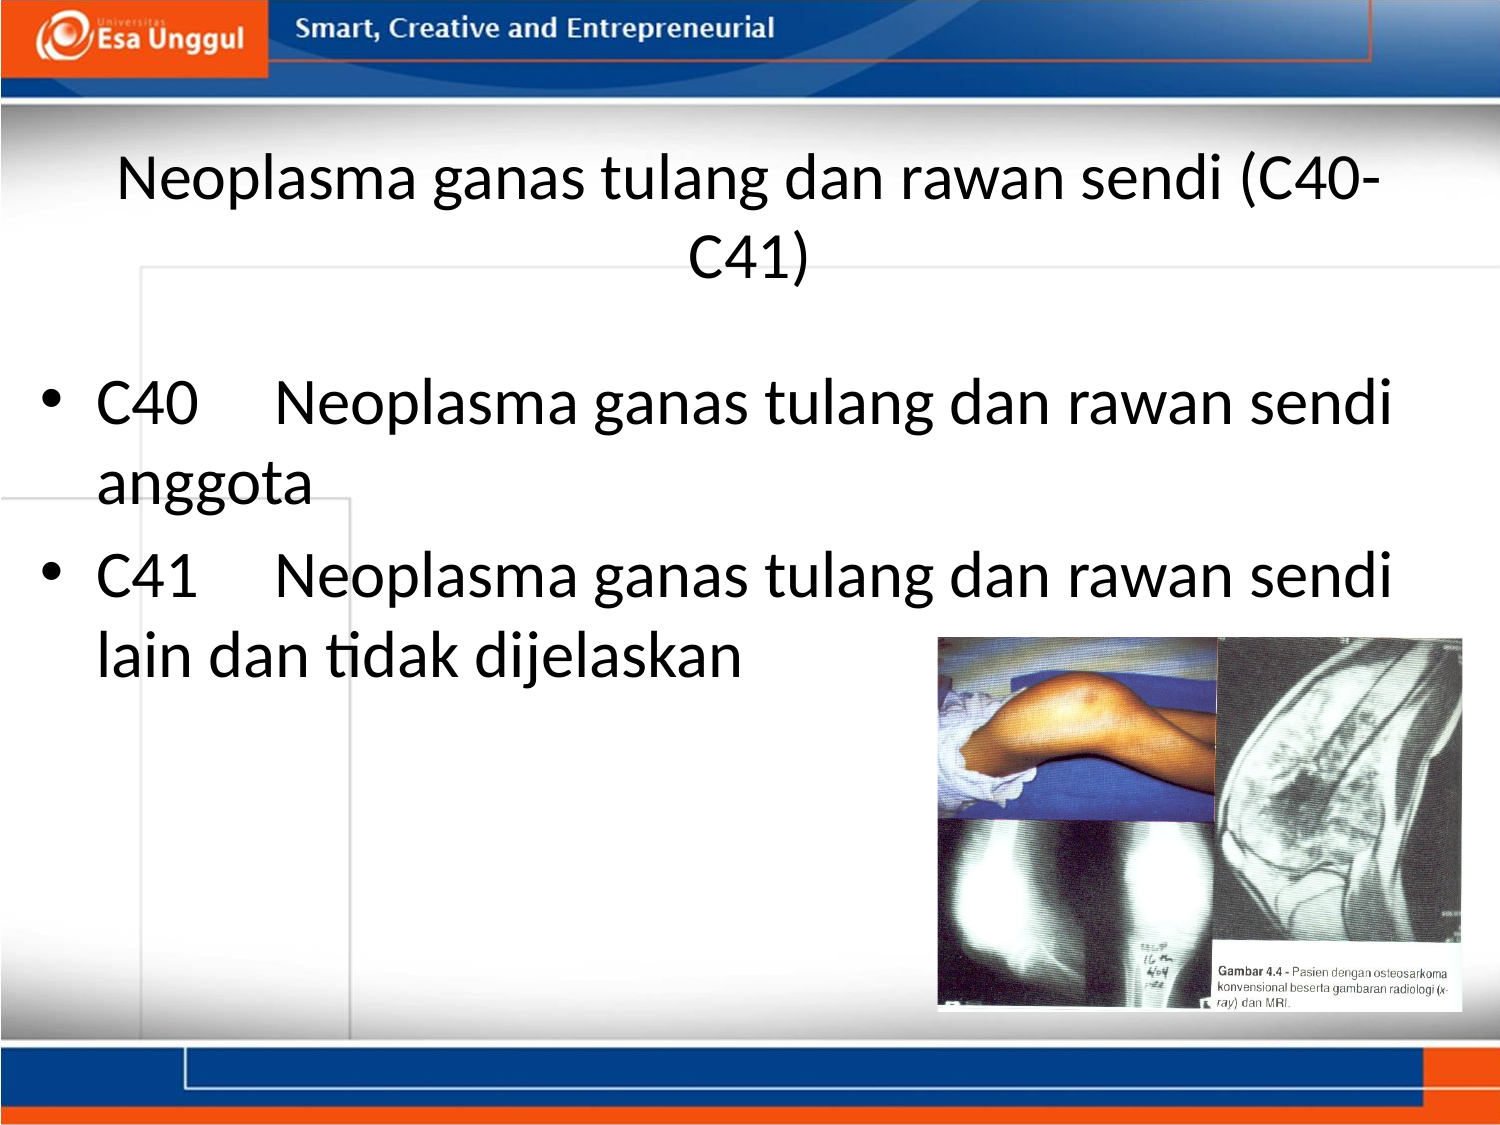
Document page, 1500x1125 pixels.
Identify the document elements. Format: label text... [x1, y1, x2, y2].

list C40 Neoplasma ganas tulang dan rawan sendi anggota C41 Neoplasma ganas tulang dan rawan sendi lain dan tidak dijelaskan [24, 350, 1463, 1005]
title Neoplasma ganas tulang dan rawan sendi (C40-C41) [75, 125, 1425, 300]
picture [0, 0, 1500, 1125]
